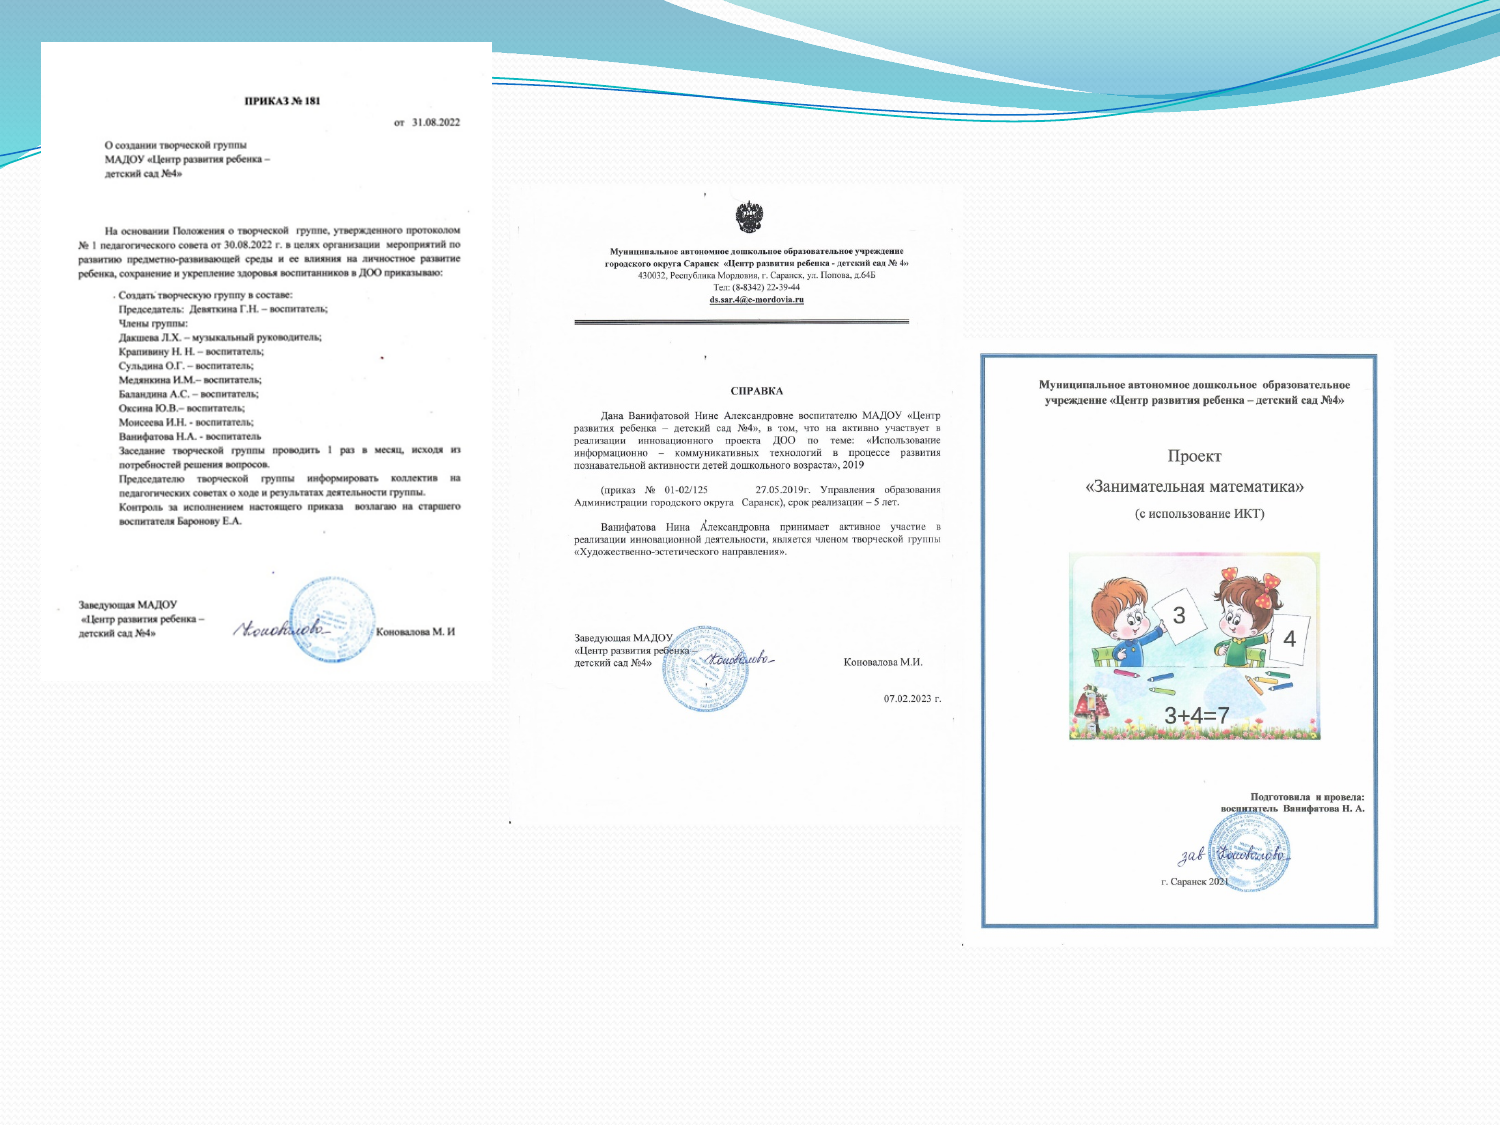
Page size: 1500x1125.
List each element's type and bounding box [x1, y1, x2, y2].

picture [41, 42, 493, 681]
picture [509, 184, 1394, 947]
